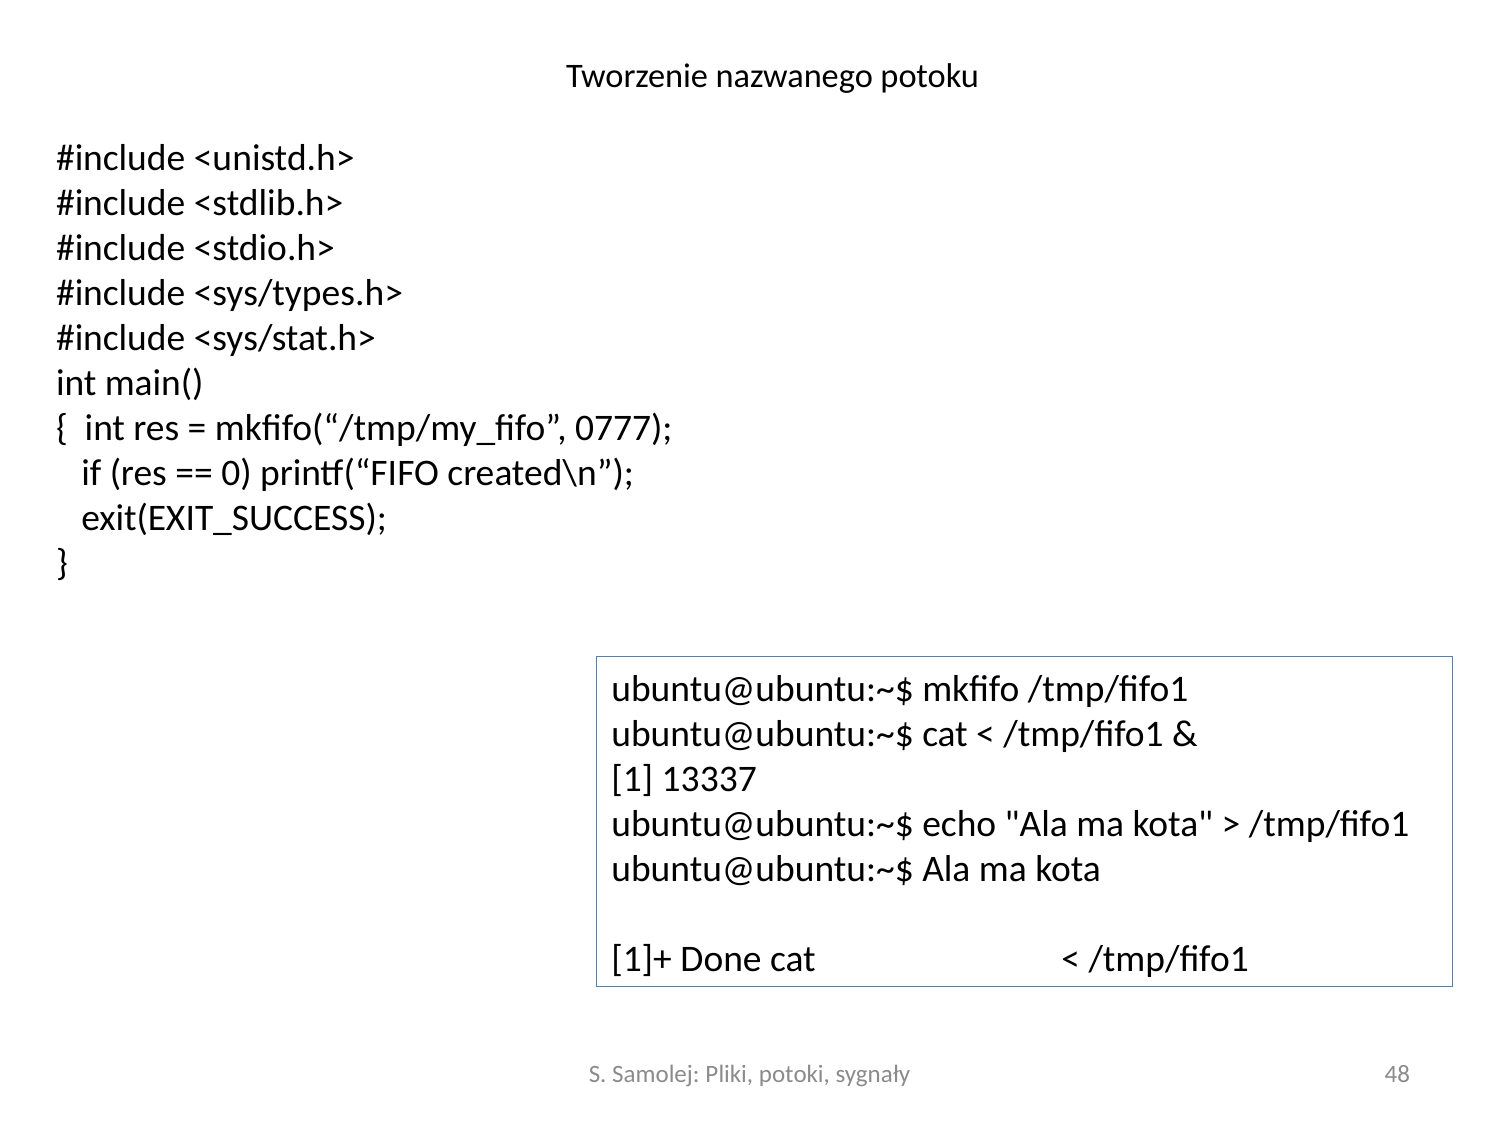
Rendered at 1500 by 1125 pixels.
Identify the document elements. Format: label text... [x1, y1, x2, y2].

title Tworzenie nazwanego potoku [75, 45, 1471, 102]
text_box #include <unistd.h> #include <stdlib.h> #include <stdio.h> #include <sys/types.h> #include <sys/stat.h> int main() { int res = mkfifo(“/tmp/my_fifo”, 0777); if (res == 0) printf(“FIFO created\n”); exit(EXIT_SUCCESS); } [41, 125, 715, 591]
footer S. Samolej: Pliki, potoki, sygnały [512, 1042, 988, 1103]
text_box ubuntu@ubuntu:~$ mkfifo /tmp/fifo1 ubuntu@ubuntu:~$ cat < /tmp/fifo1 & [1] 13337 ubuntu@ubuntu:~$ echo "Ala ma kota" > /tmp/fifo1 ubuntu@ubuntu:~$ Ala ma kota [1]+ Done cat < /tmp/fifo1 [596, 656, 1453, 987]
slide_number 48 [1074, 1042, 1425, 1103]
